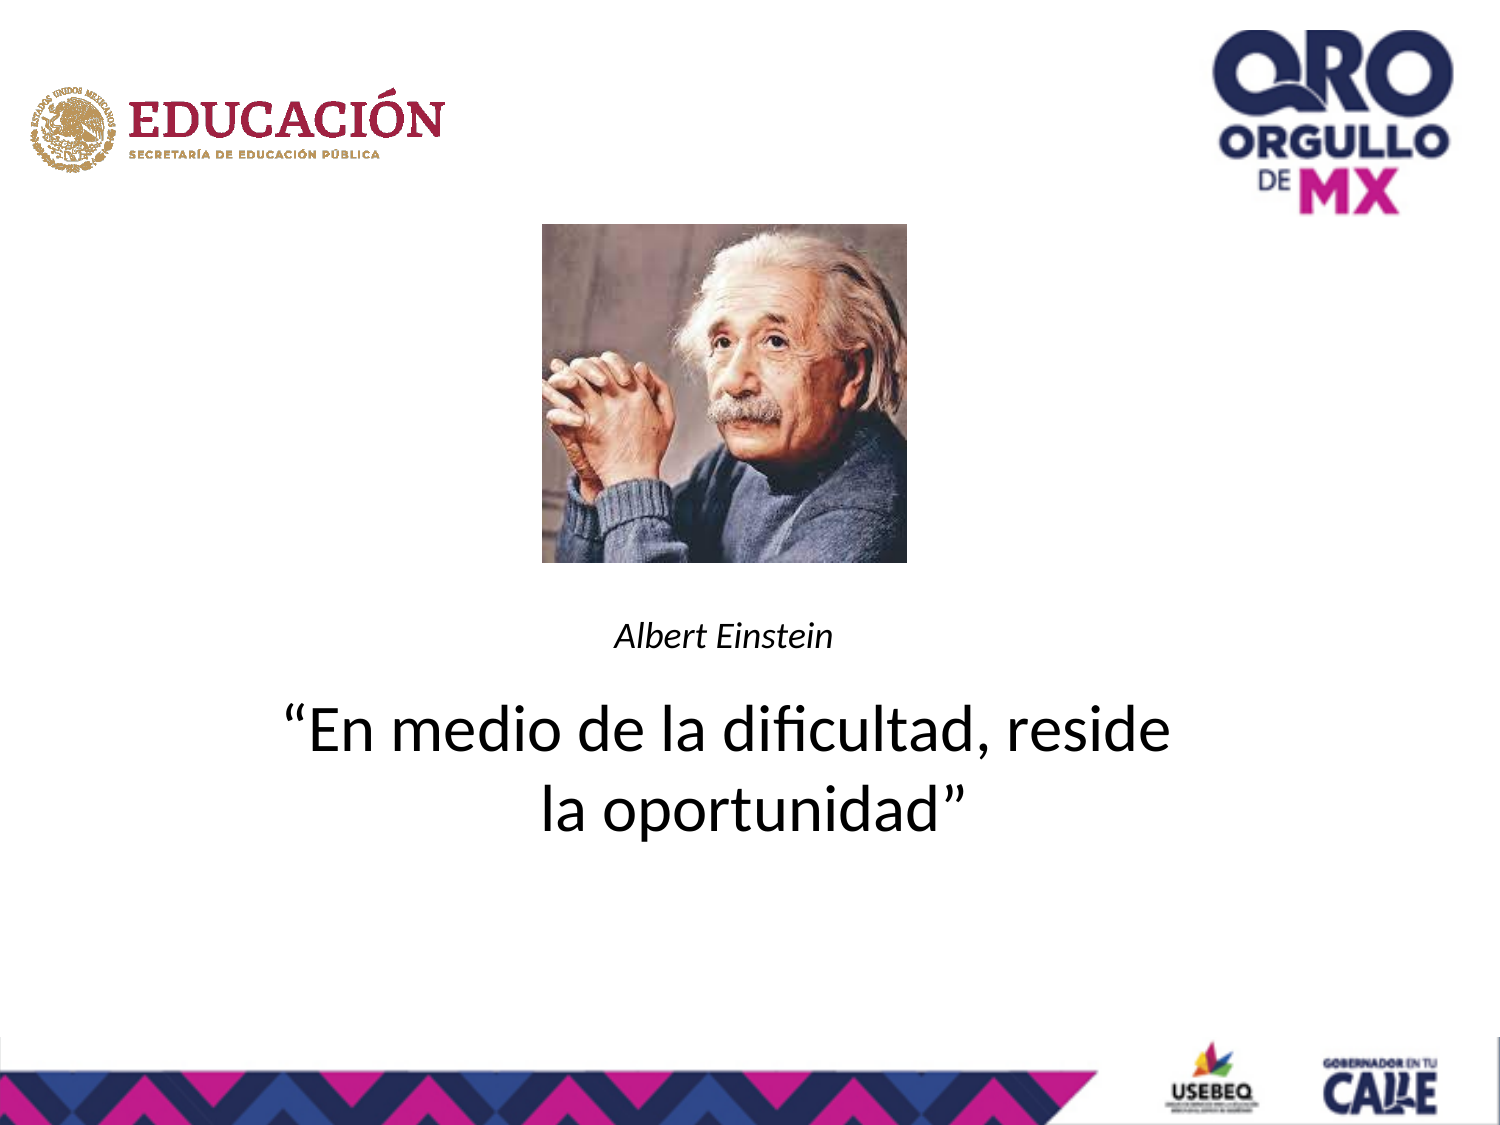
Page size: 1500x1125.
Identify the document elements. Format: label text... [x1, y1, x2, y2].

picture [0, 1036, 1500, 1125]
picture [0, 0, 907, 563]
text_box Albert Einstein [542, 604, 907, 664]
picture [1163, 30, 1466, 264]
list “En medio de la dificultad, reside la oportunidad” [254, 676, 1199, 957]
